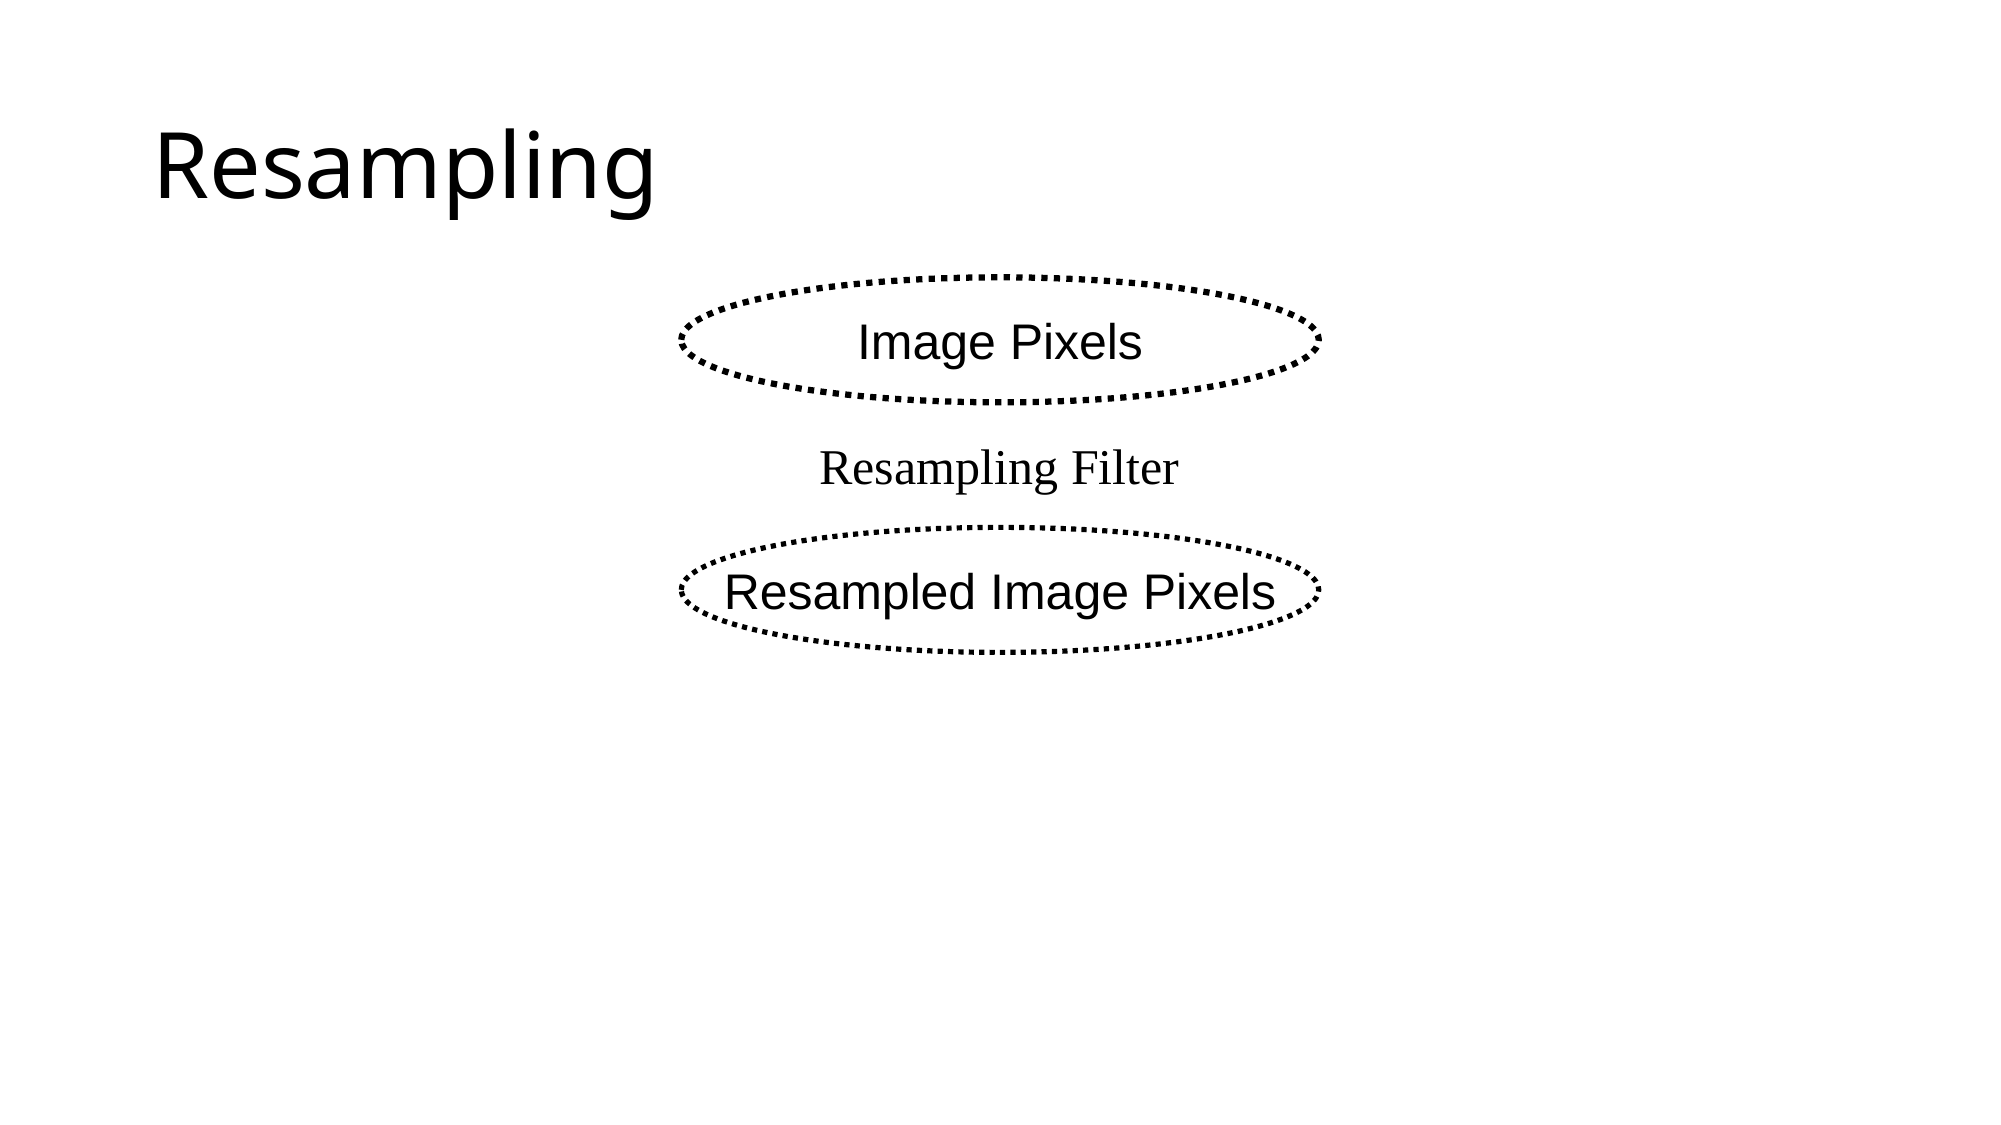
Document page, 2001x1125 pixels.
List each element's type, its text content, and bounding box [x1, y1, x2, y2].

title Resampling [137, 59, 1863, 278]
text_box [681, 277, 1319, 653]
